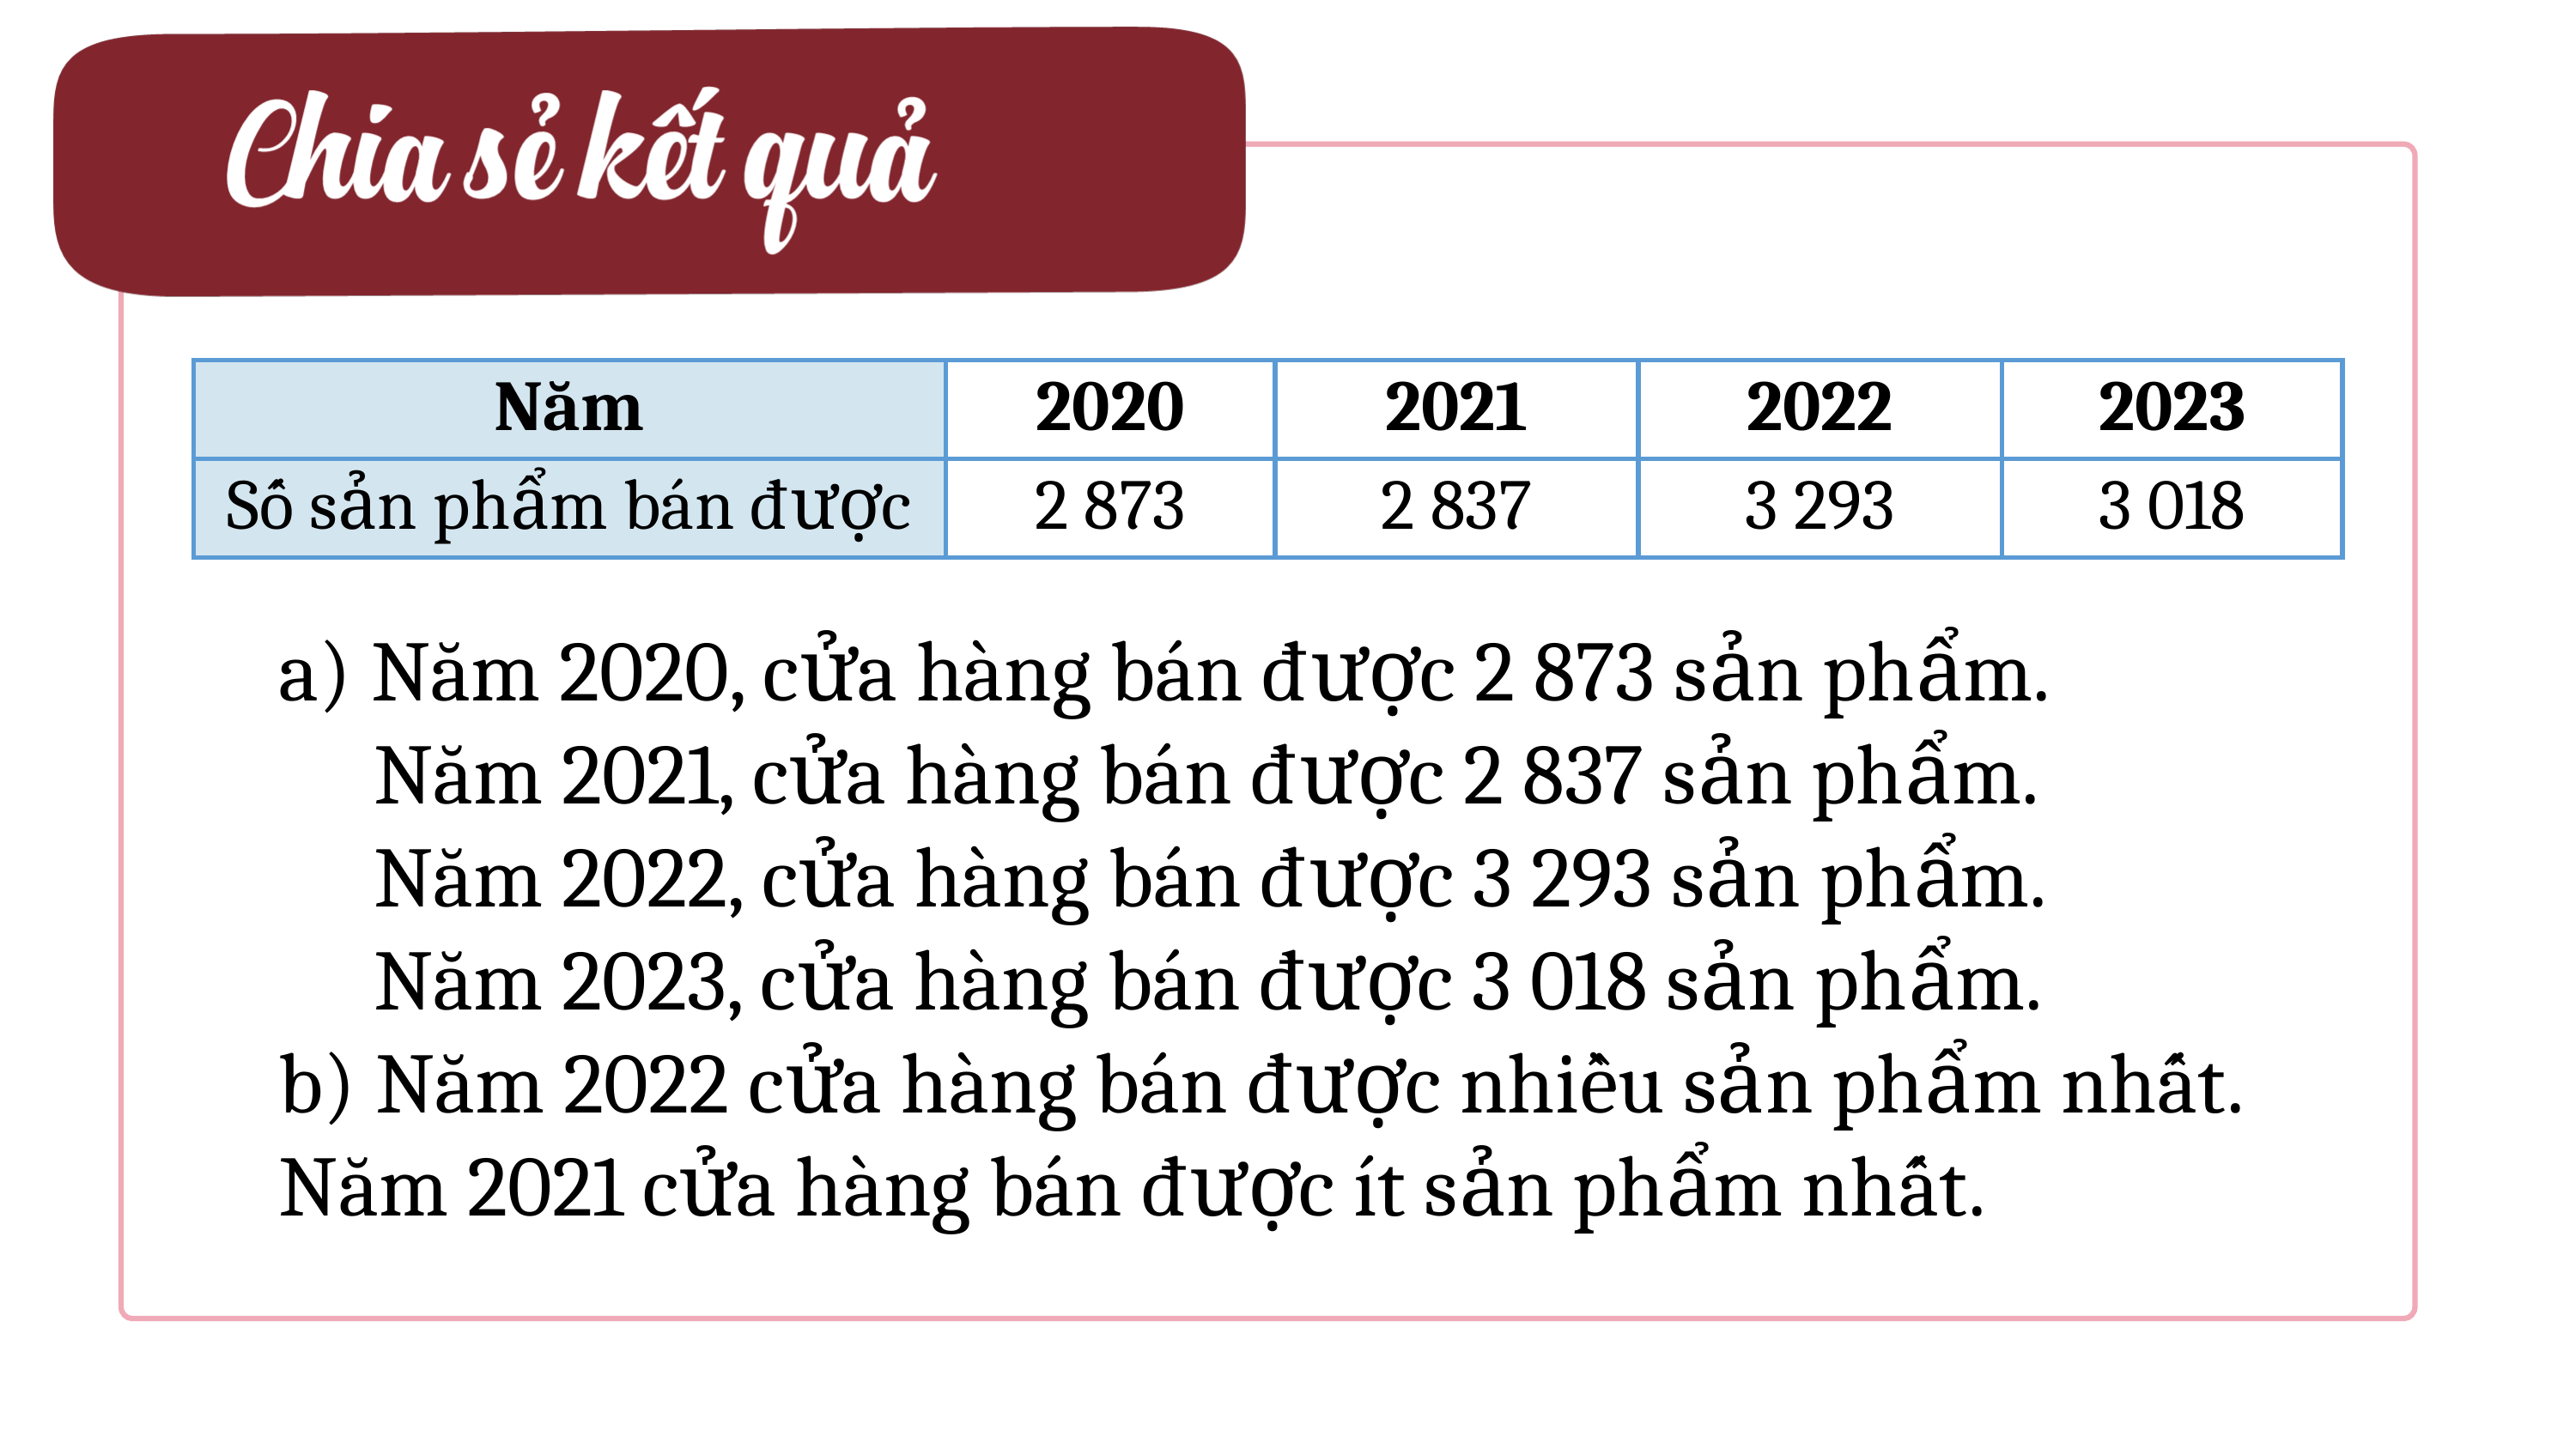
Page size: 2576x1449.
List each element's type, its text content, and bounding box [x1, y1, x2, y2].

picture [0, 0, 1765, 651]
text_box [120, 143, 2415, 1319]
table_header 2023 [2004, 362, 2340, 457]
table_cell 3 018 [2004, 461, 2340, 555]
text_box a) Năm 2020, cửa hàng bán được 2 873 sản phẩm. Năm 2021, cửa hàng bán được 2 837 sản phẩm. Năm 2022, cửa hàng bán được 3 293 sản phẩm. Năm 2023, cửa hàng bán được 3 018 sản phẩm. b) Năm 2022 cửa hàng bán được nhiều sản phẩm nhất. Năm 2021 cửa hàng bán được ít sản phẩm nhất. [278, 615, 2378, 1233]
table_header 2022 [1765, 362, 2000, 457]
table_cell 3 293 [1765, 461, 2000, 555]
